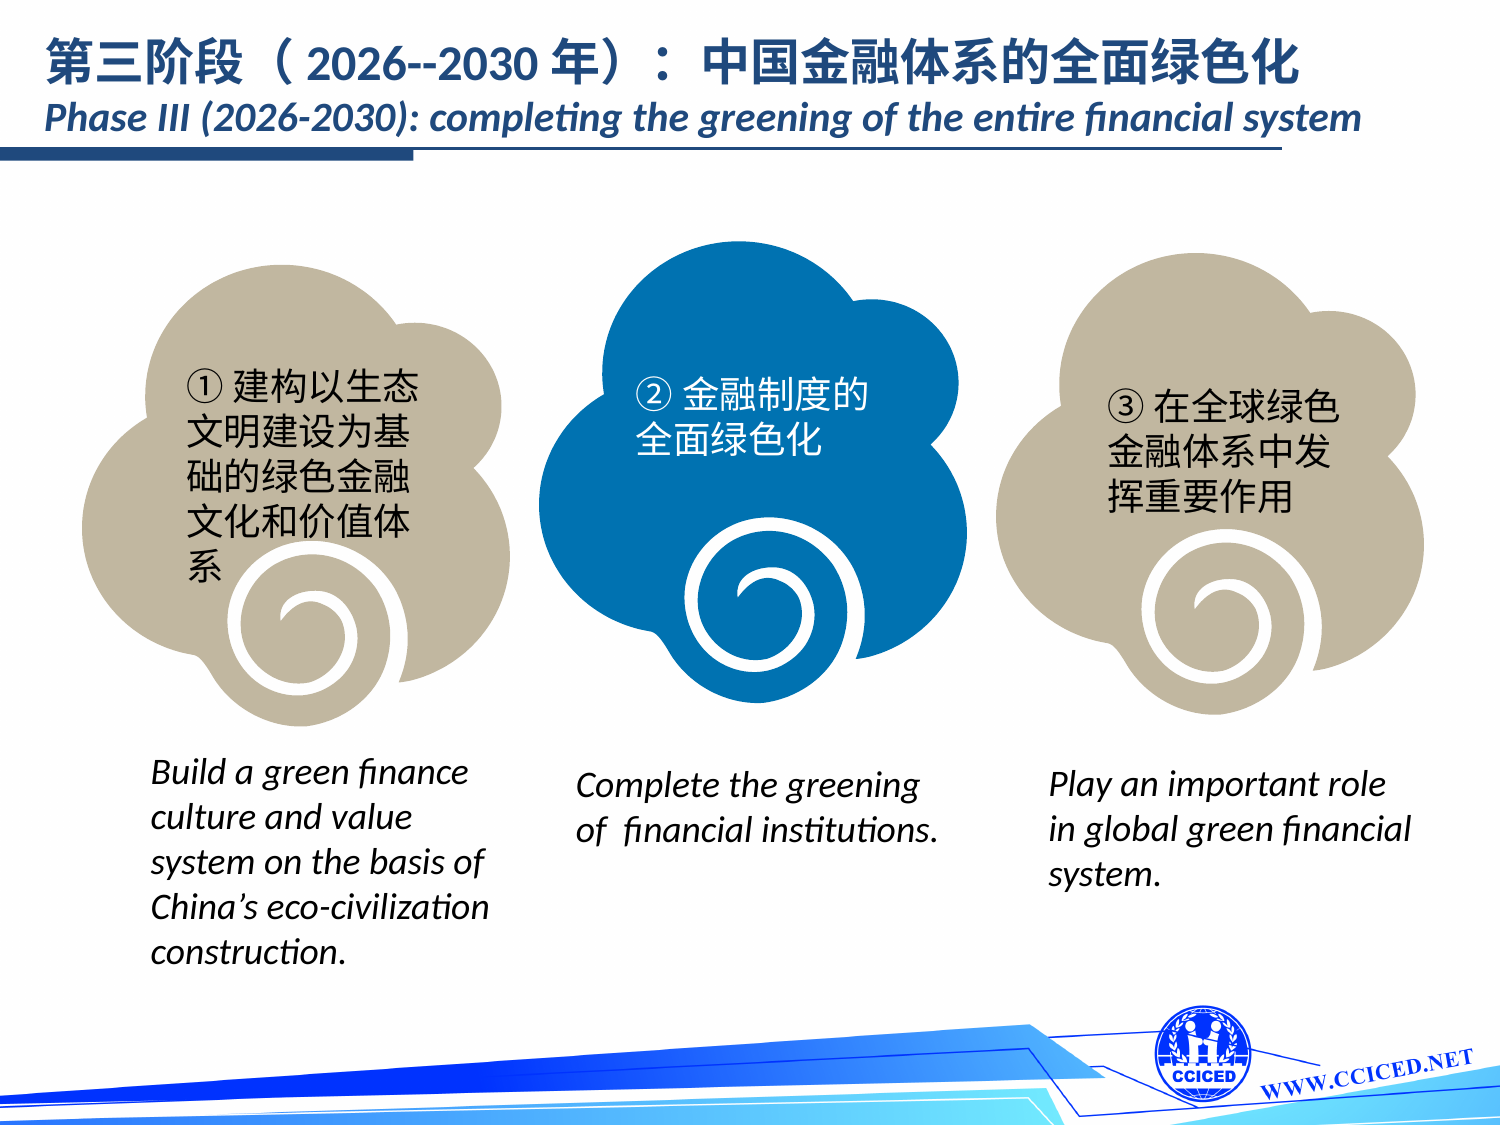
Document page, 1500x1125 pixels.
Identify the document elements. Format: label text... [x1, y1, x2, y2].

text_box [82, 264, 510, 727]
picture [0, 0, 1500, 1125]
text_box ②金融制度的全面绿色化 [620, 363, 916, 469]
text_box [539, 241, 967, 704]
text_box ①建构以生态文明建设为基础的绿色金融文化和价值体系 [171, 355, 439, 596]
text_box Complete the greening of financial institutions. [561, 752, 965, 857]
text_box [996, 253, 1424, 715]
text_box Build a green finance culture and value system on the basis of China’s eco-civilization construction. [135, 739, 539, 980]
text_box ③在全球绿色金融体系中发挥重要作用 [1092, 375, 1377, 526]
text_box 第三阶段（2026--2030年）：中国金融体系的全面绿色化 Phase III (2026-2030): completing the greening of the entire financial system [29, 22, 1424, 148]
text_box Play an important role in global green financial system. [1033, 751, 1437, 902]
